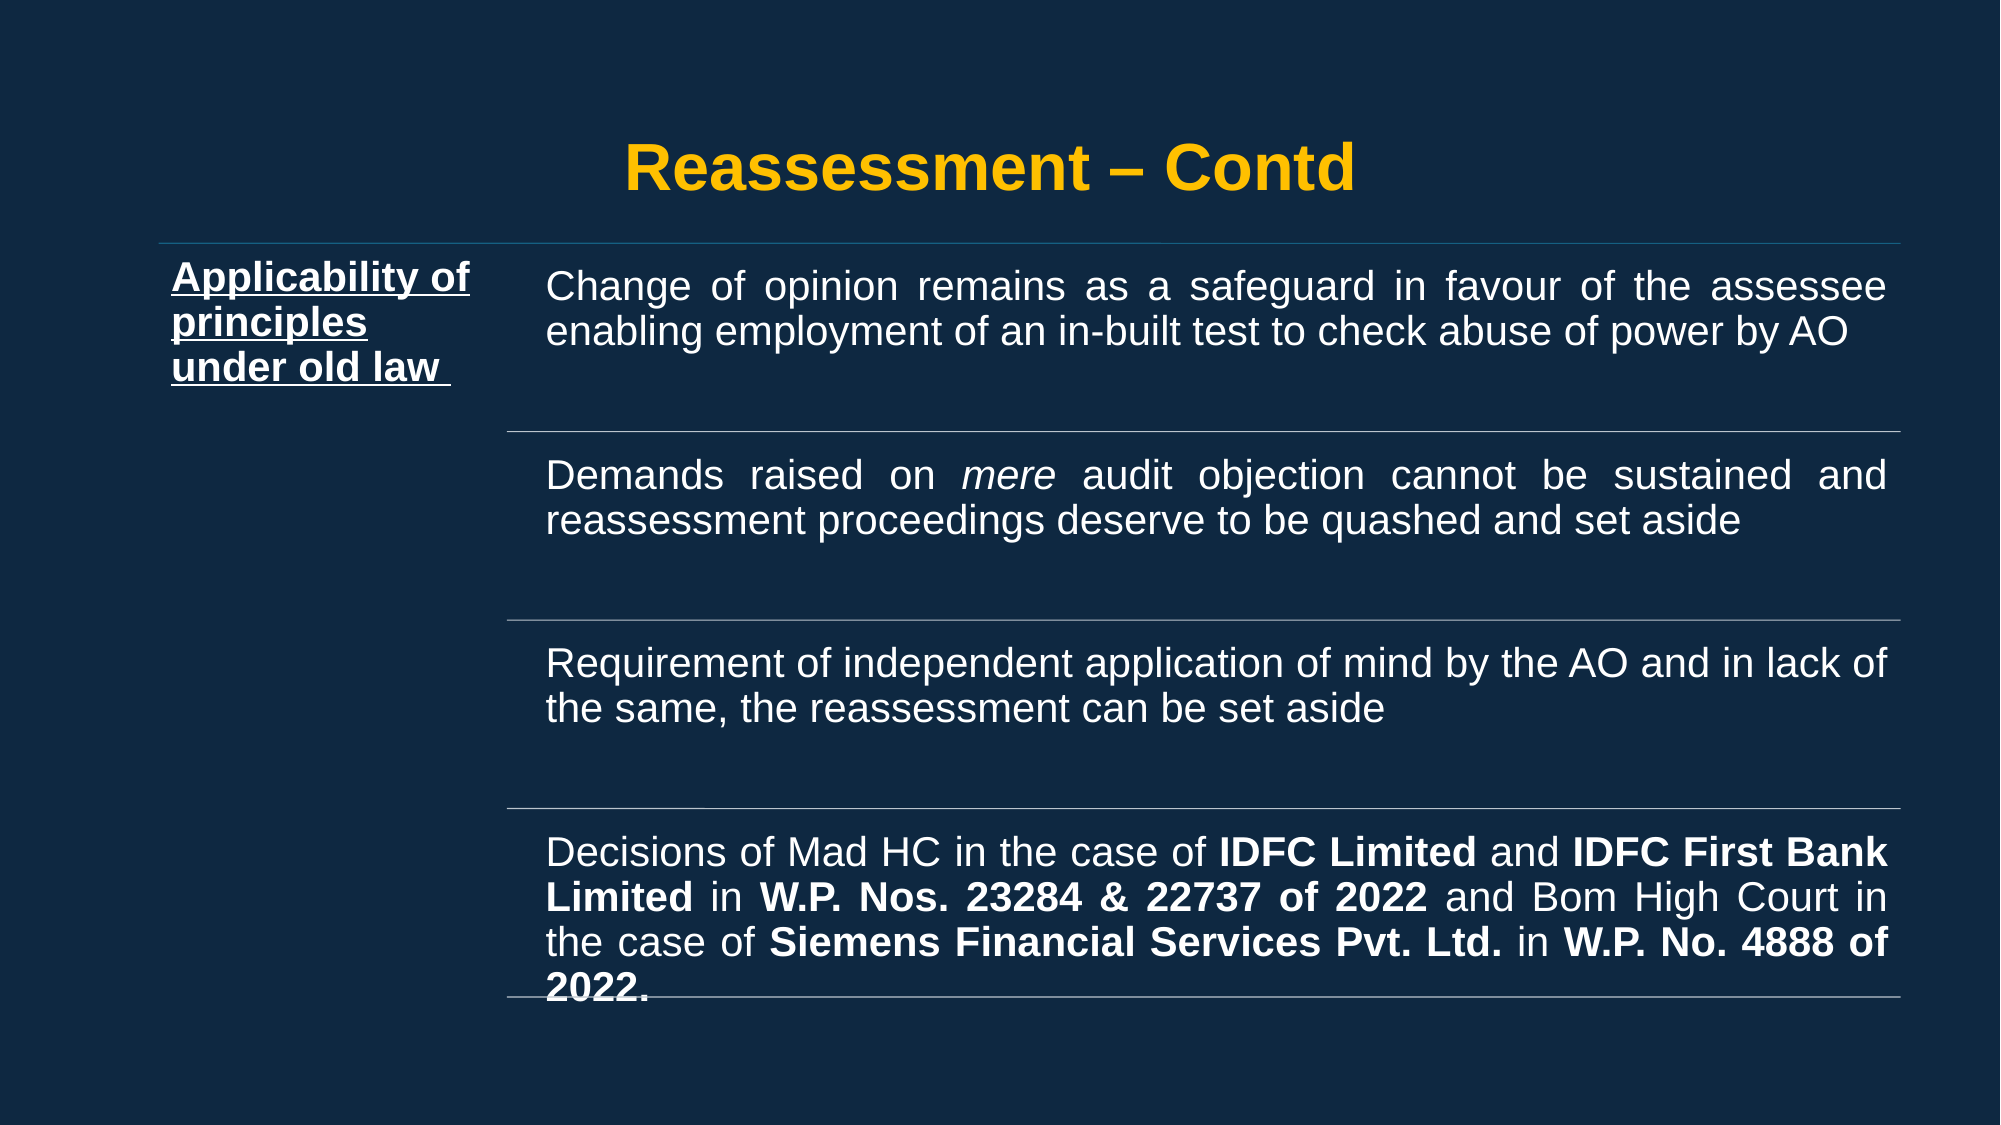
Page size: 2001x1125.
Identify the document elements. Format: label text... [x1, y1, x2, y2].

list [62, 227, 1959, 1120]
title Reassessment – Contd [137, 94, 1863, 227]
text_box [158, 242, 1901, 1007]
